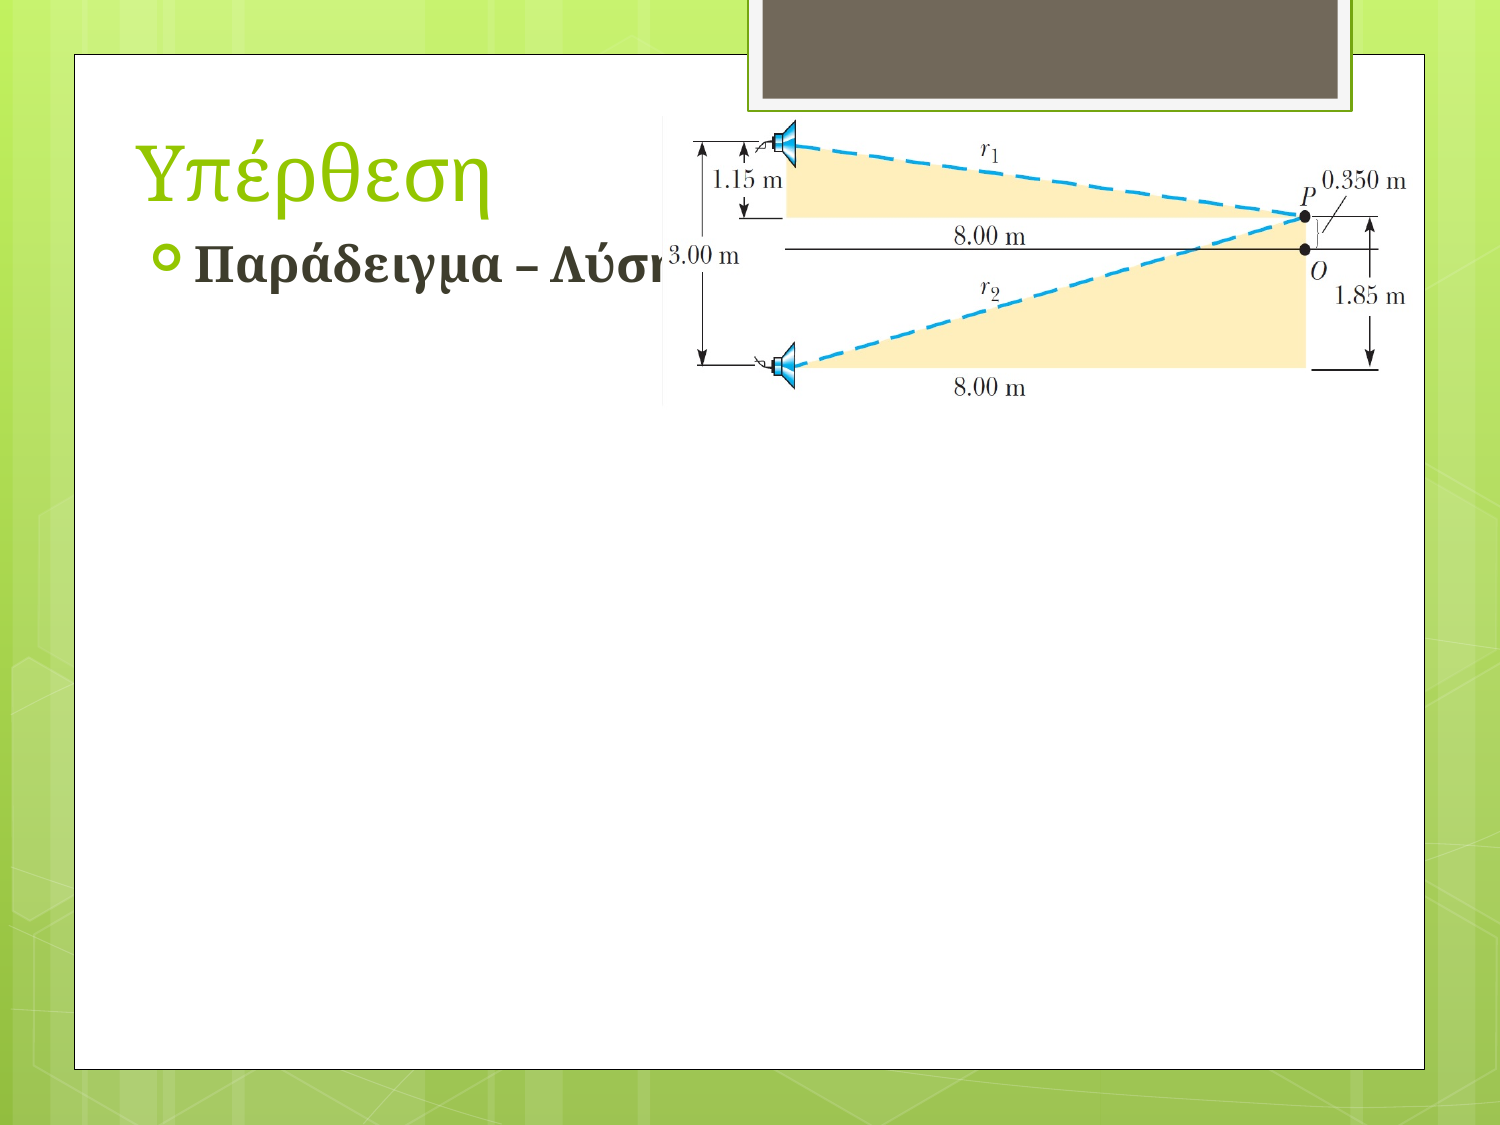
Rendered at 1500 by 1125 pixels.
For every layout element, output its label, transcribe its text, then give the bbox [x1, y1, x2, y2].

title Υπέρθεση [121, 116, 661, 225]
picture [662, 116, 1413, 410]
list Παράδειγμα – Λύση: [123, 224, 1415, 975]
